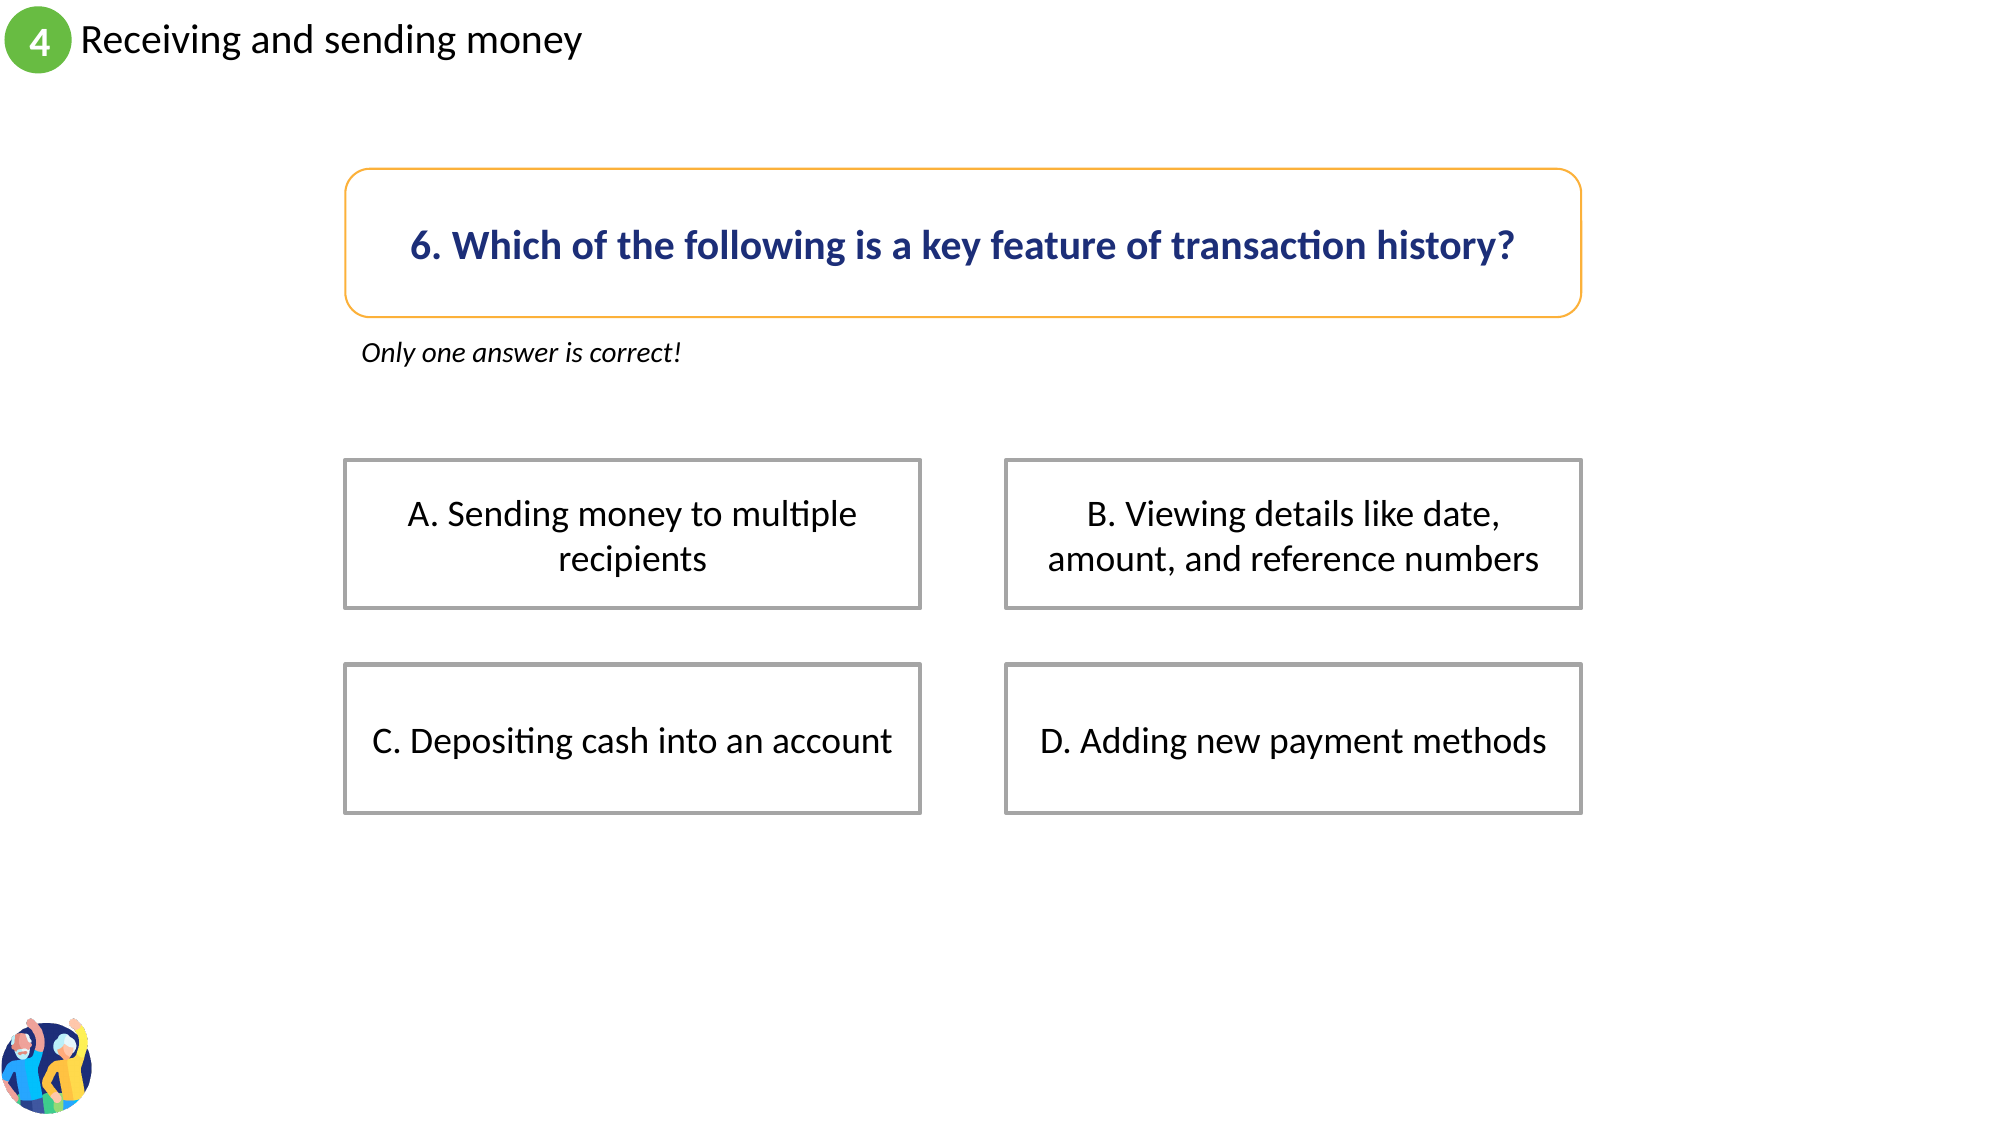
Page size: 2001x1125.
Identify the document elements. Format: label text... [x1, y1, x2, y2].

text_box 6. Which of the following is a key feature of transaction history? [345, 168, 1582, 318]
text_box Only one answer is correct! [346, 325, 700, 376]
text_box C. Depositing cash into an account [343, 662, 922, 815]
text_box B. Viewing details like date, amount, and reference numbers [1004, 458, 1583, 610]
text_box A. Sending money to multiple recipients [343, 458, 922, 610]
text_box D. Adding new payment methods [1004, 662, 1583, 815]
picture [1, 1007, 99, 1125]
